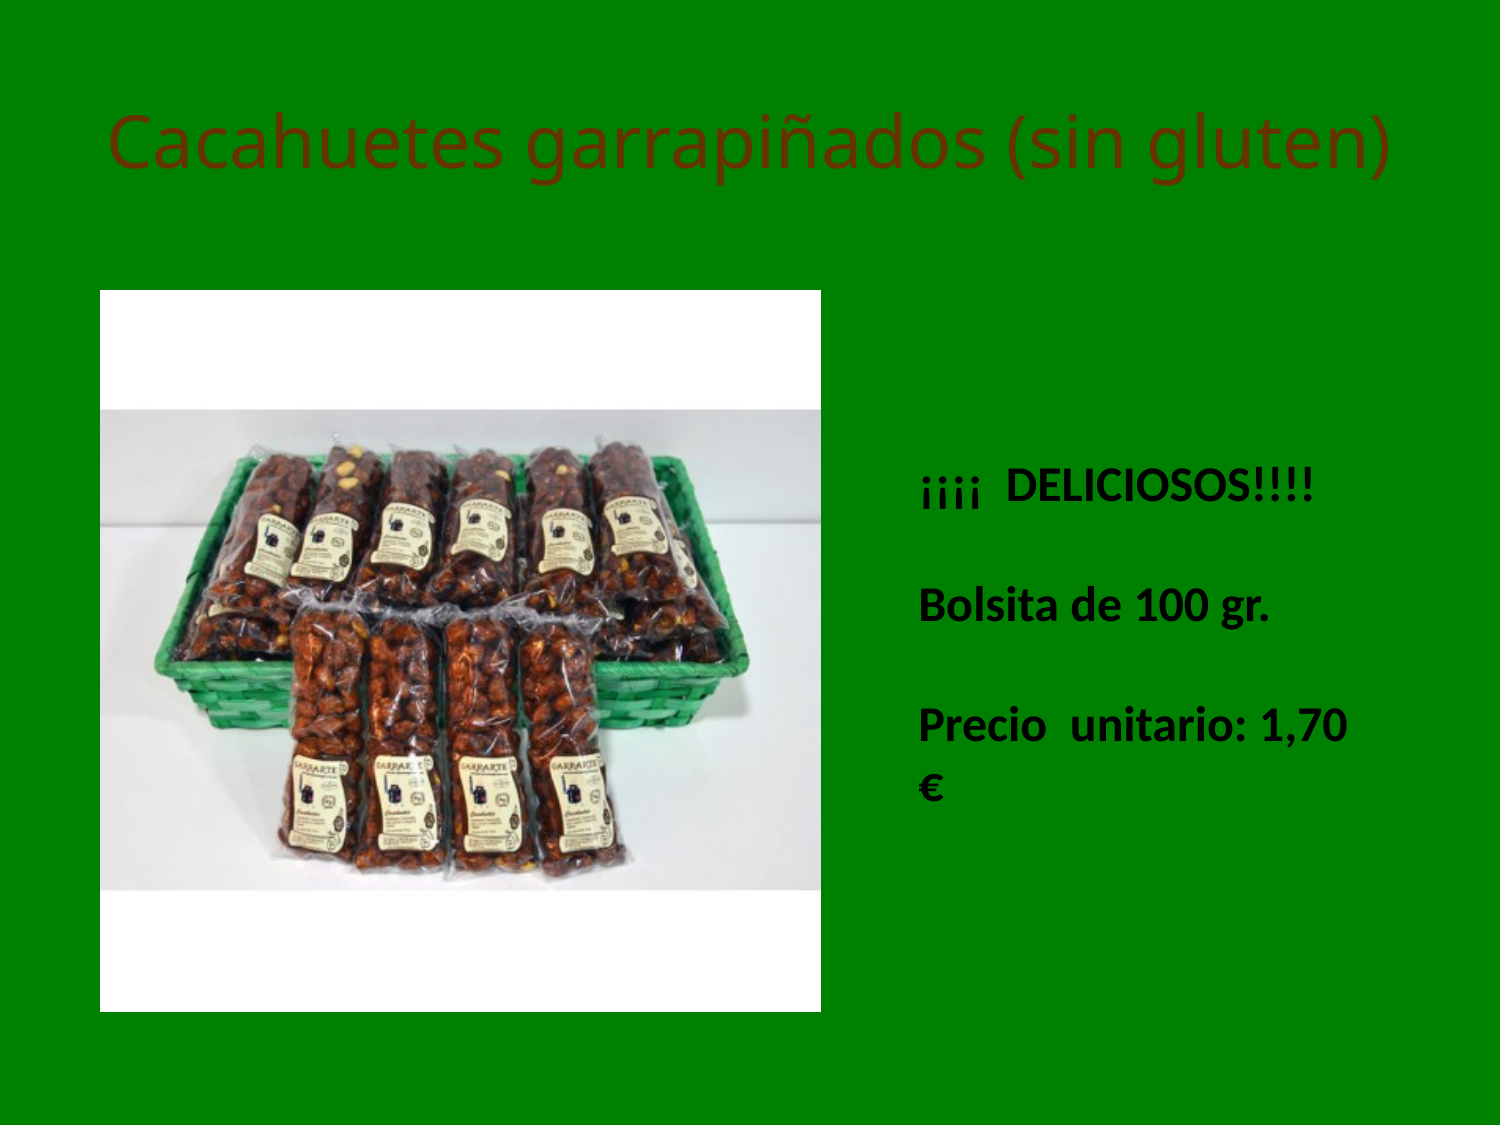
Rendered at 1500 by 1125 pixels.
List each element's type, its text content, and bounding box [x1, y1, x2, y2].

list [100, 290, 822, 1012]
text_box ¡¡¡¡ DELICIOSOS!!!! Bolsita de 100 gr. Precio unitario: 1,70 € [903, 444, 1365, 820]
title Cacahuetes garrapiñados (sin gluten) [75, 45, 1425, 233]
